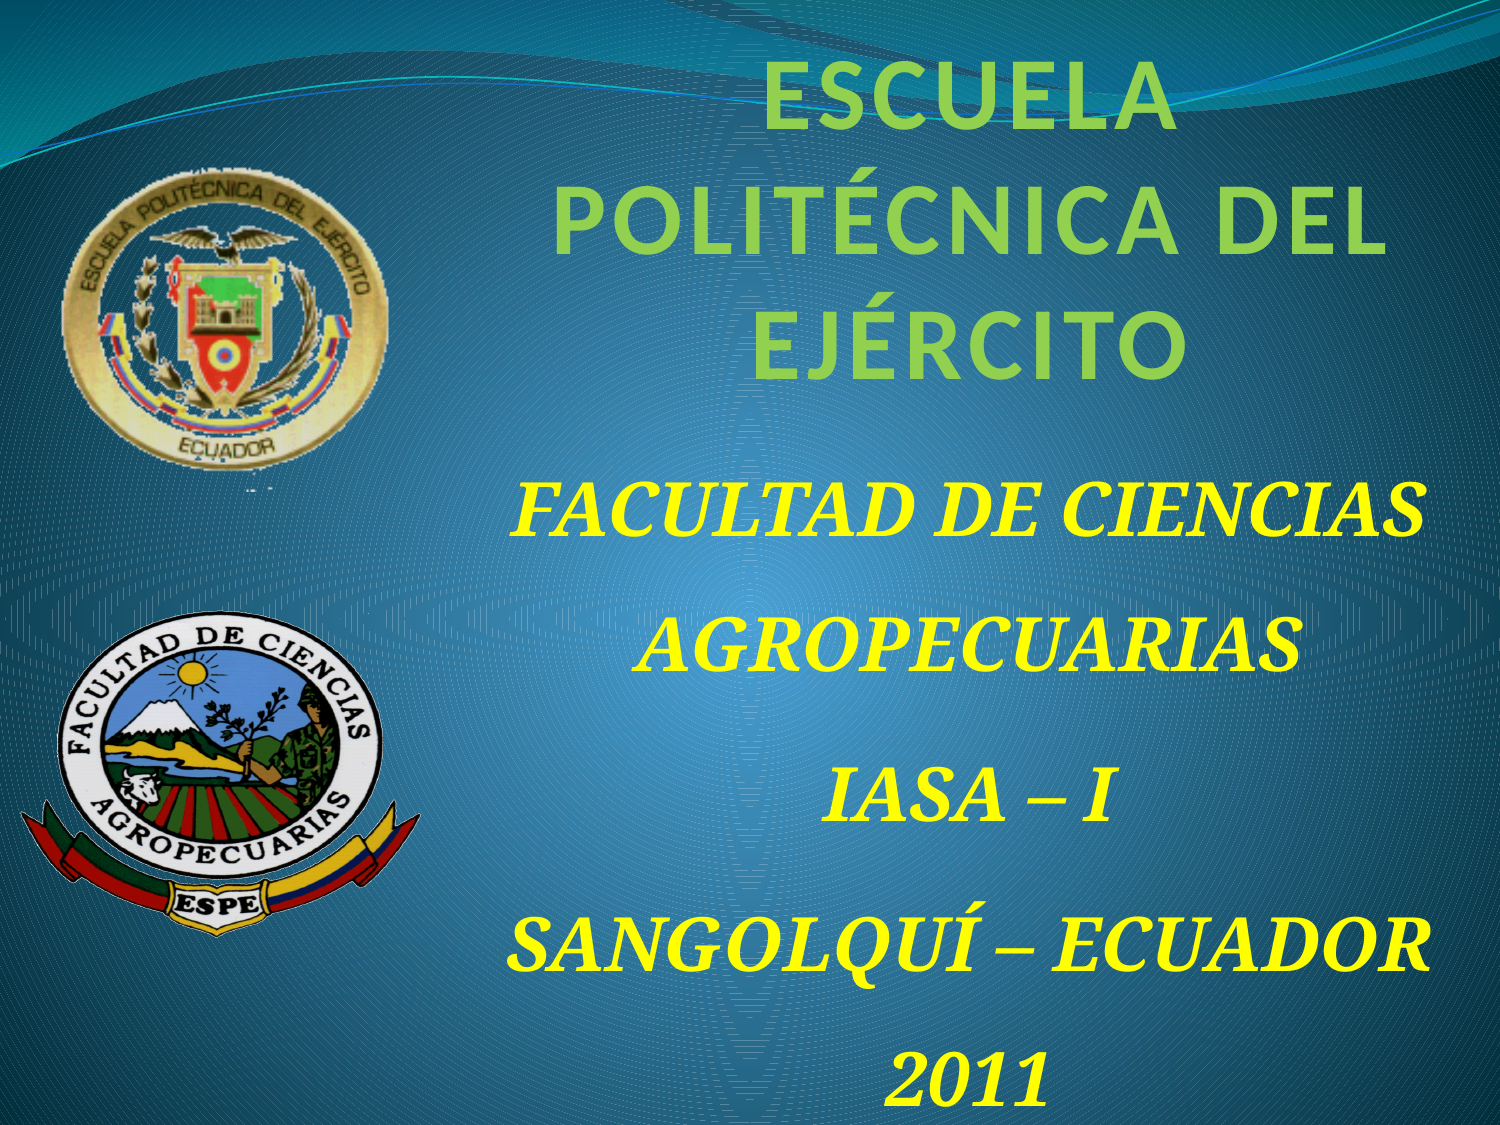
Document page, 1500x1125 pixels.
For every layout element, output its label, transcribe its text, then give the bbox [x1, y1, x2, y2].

title ESCUELA POLITÉCNICA DEL EJÉRCITO [513, 23, 1436, 408]
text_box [17, 160, 432, 492]
subtitle FACULTAD DE CIENCIAS AGROPECUARIAS IASA – I SANGOLQUÍ – ECUADOR 2011 [466, 408, 1483, 965]
picture [17, 606, 425, 941]
